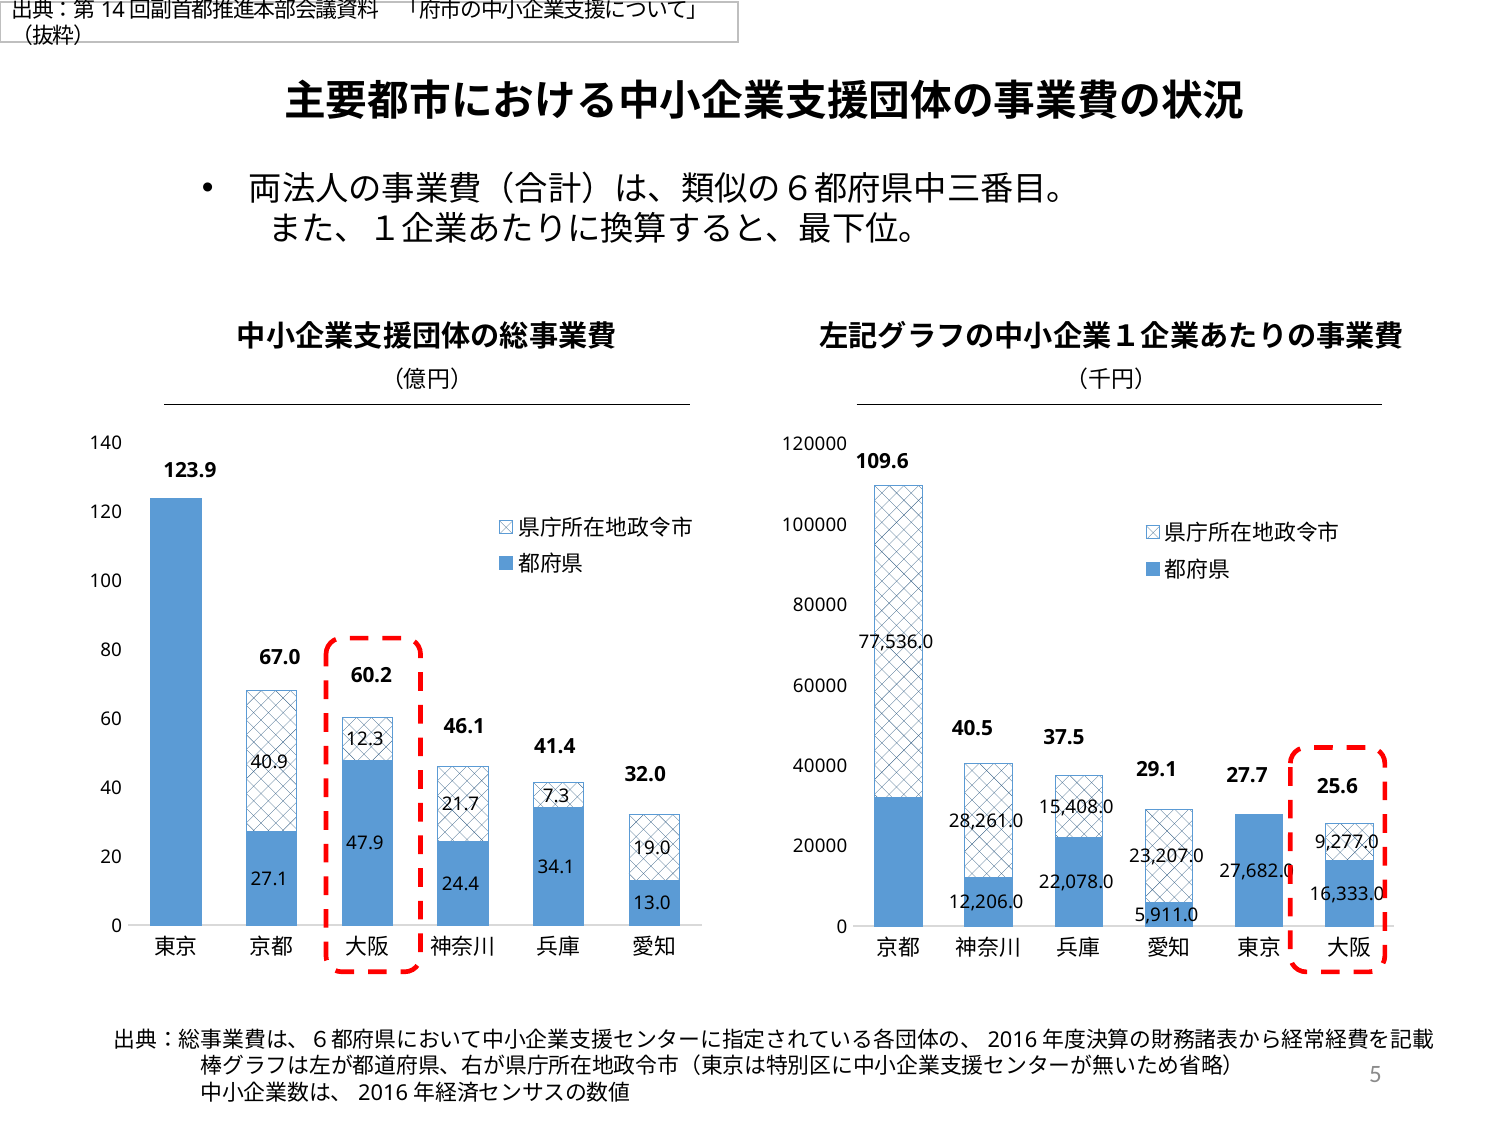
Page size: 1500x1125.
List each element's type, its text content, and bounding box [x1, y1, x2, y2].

chart [76, 418, 715, 972]
text_box 左記グラフの中小企業１企業あたりの事業費 （千円） [804, 309, 1420, 399]
text_box 出典：第14回副首都推進本部会議資料 「府市の中小企業支援について」（抜粋） [0, 1, 739, 43]
text_box 両法人の事業費（合計）は、類似の６都府県中三番目。 また、１企業あたりに換算すると、最下位。 [187, 159, 1362, 255]
text_box 中小企業支援団体の総事業費 （億円） [222, 309, 633, 399]
chart [769, 419, 1408, 973]
text_box 主要都市における中小企業支援団体の事業費の状況 [269, 66, 1260, 132]
text_box 出典：総事業費は、６都府県において中小企業支援センターに指定されている各団体の、2016年度決算の財務諸表から経常経費を記載 棒グラフは左が都道府県、右が県庁所在地政令市（東京は特別区に中小企業支援センターが無いため省略） 中小企業数は、2016年経済センサスの数値 [99, 1018, 1449, 1112]
slide_number 5 [1059, 1042, 1397, 1103]
